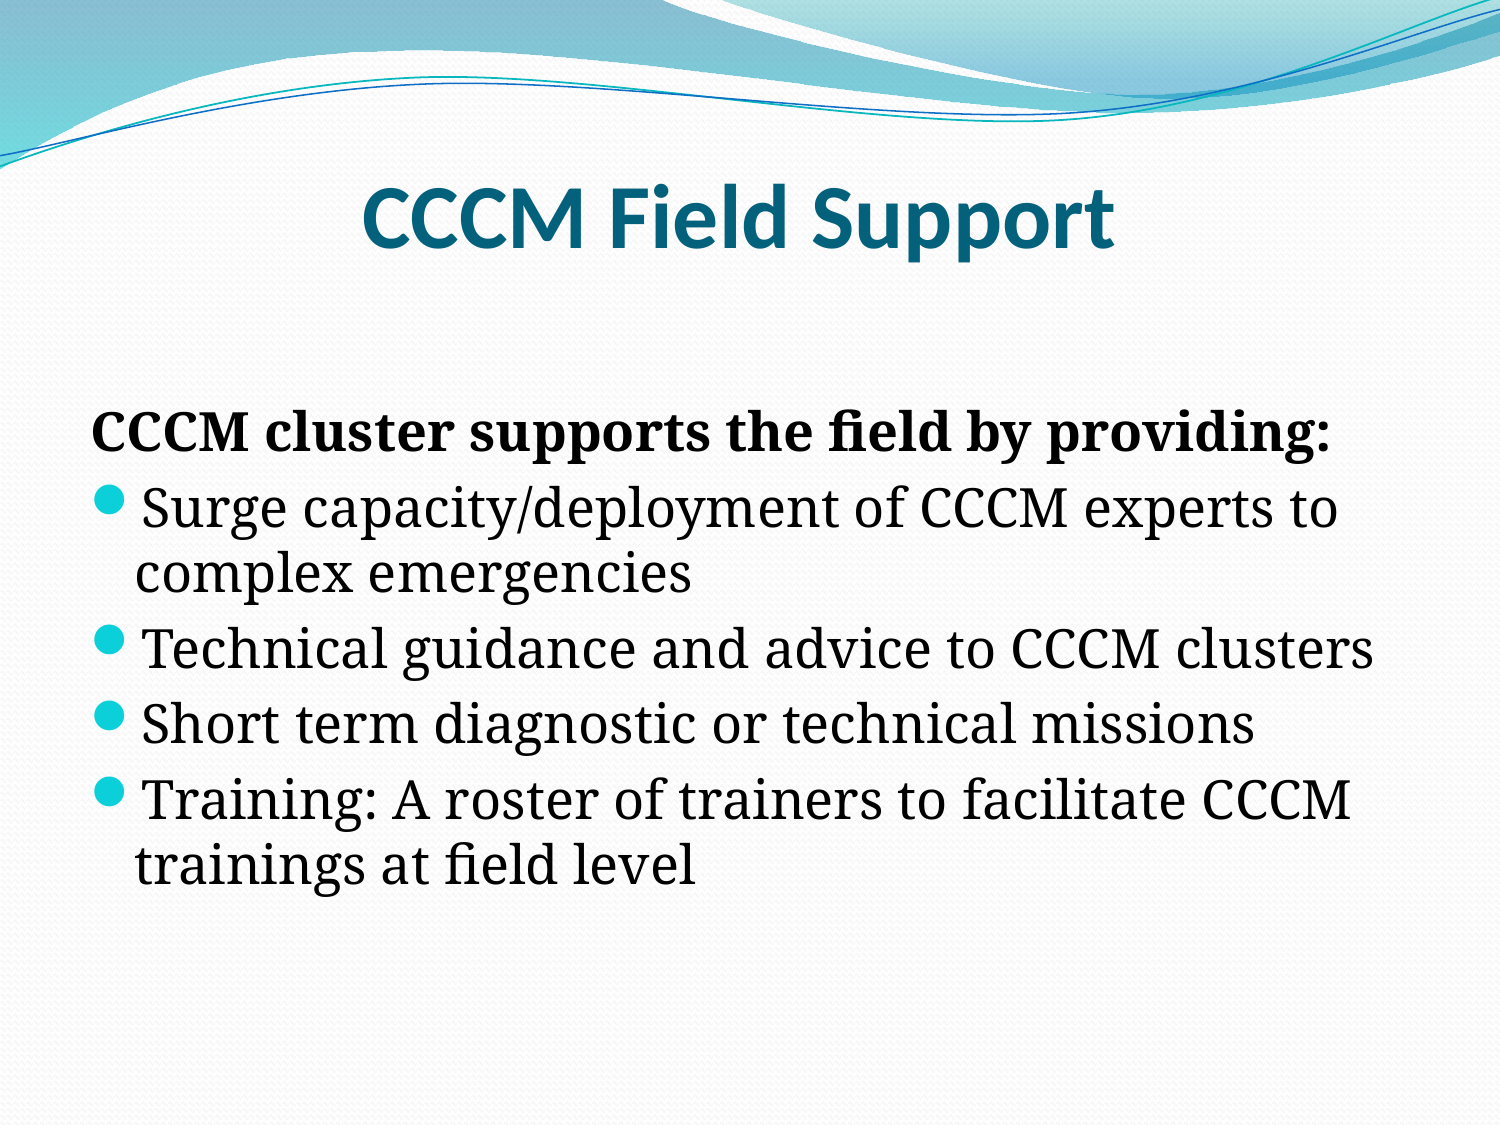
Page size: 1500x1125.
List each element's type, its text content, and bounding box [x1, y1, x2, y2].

title CCCM Field Support [74, 77, 1426, 268]
list CCCM cluster supports the field by providing: Surge capacity/deployment of CCCM experts to complex emergencies Technical guidance and advice to CCCM clusters Short term diagnostic or technical missions Training: A roster of trainers to facilitate CCCM trainings at field level [74, 314, 1426, 1038]
